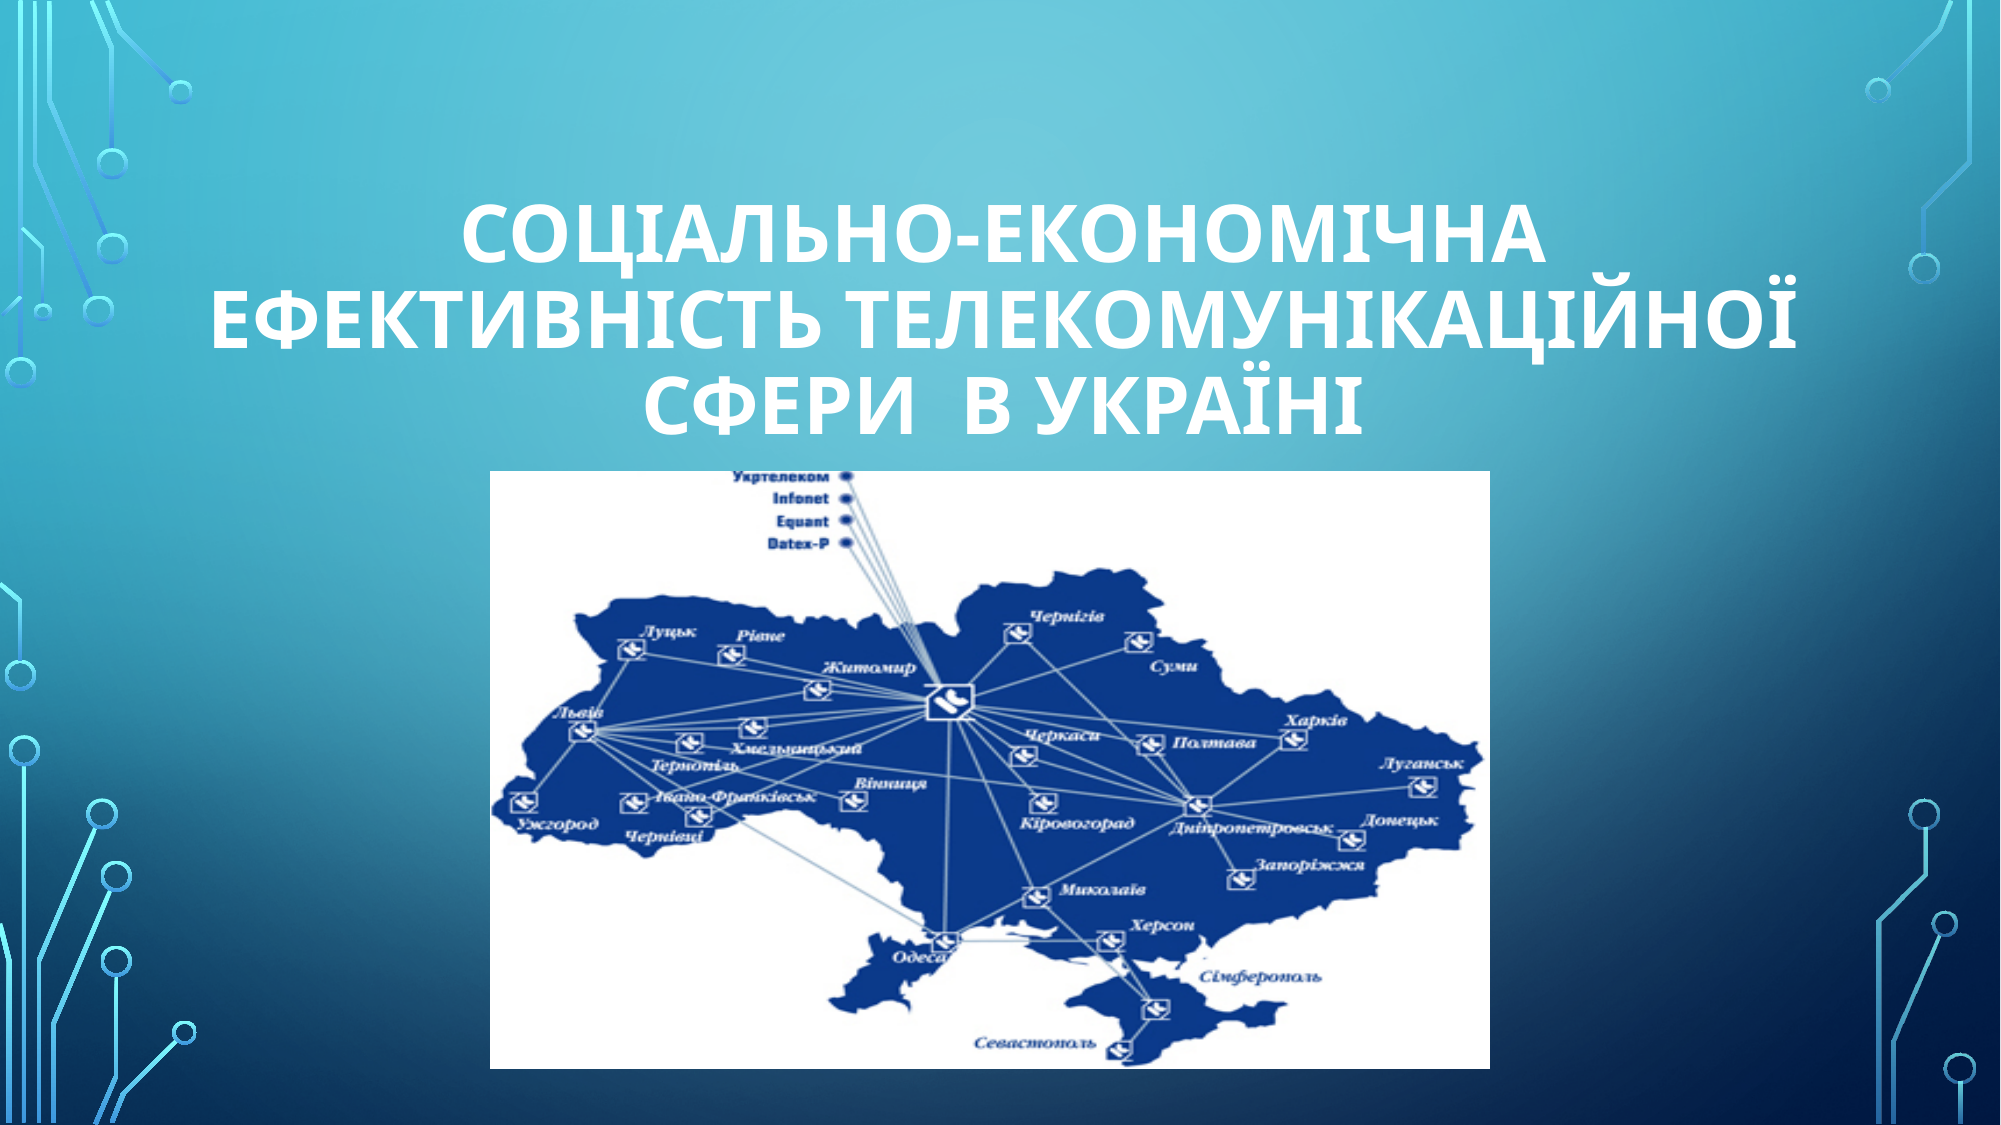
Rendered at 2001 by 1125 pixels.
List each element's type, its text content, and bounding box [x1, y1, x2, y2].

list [490, 471, 1491, 1069]
title СОЦІАЛЬНО-ЕКОНОМІЧНА ЕФЕКТИВНІСТЬ ТЕЛЕКОМУНІКАЦІЙНОЇ СФЕРИ В УКРАЇНІ [190, 185, 1816, 504]
